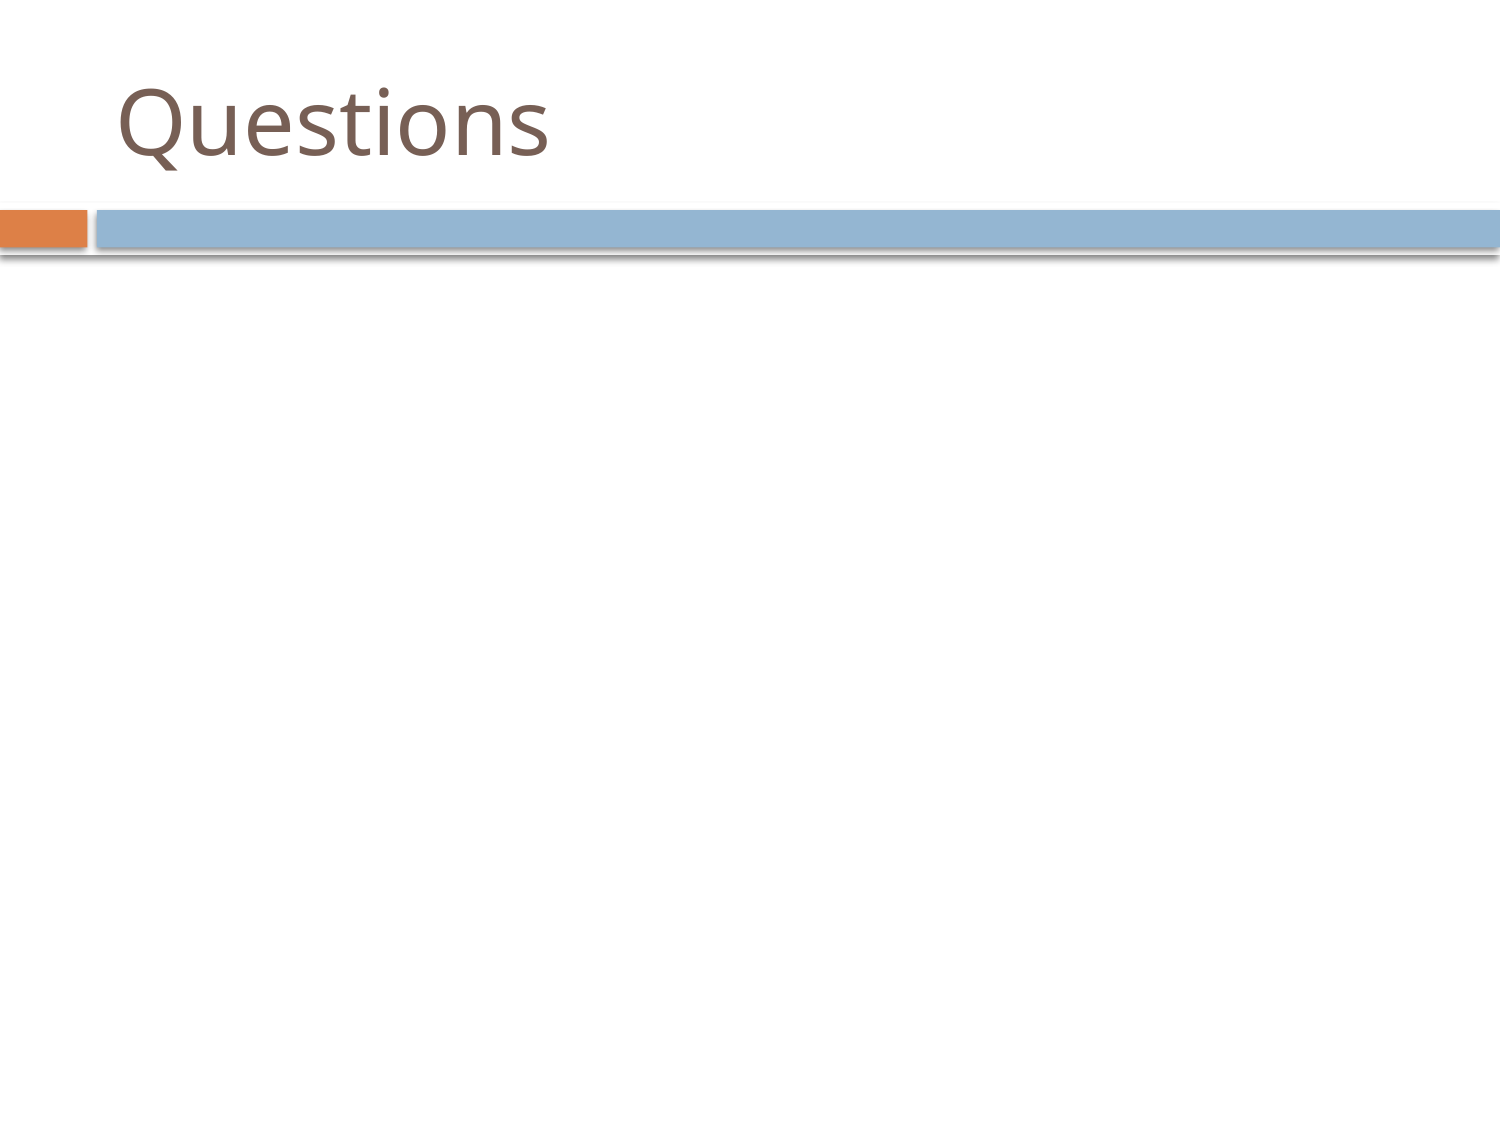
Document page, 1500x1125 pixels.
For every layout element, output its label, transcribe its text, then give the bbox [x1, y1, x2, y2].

title Questions [100, 37, 1438, 200]
